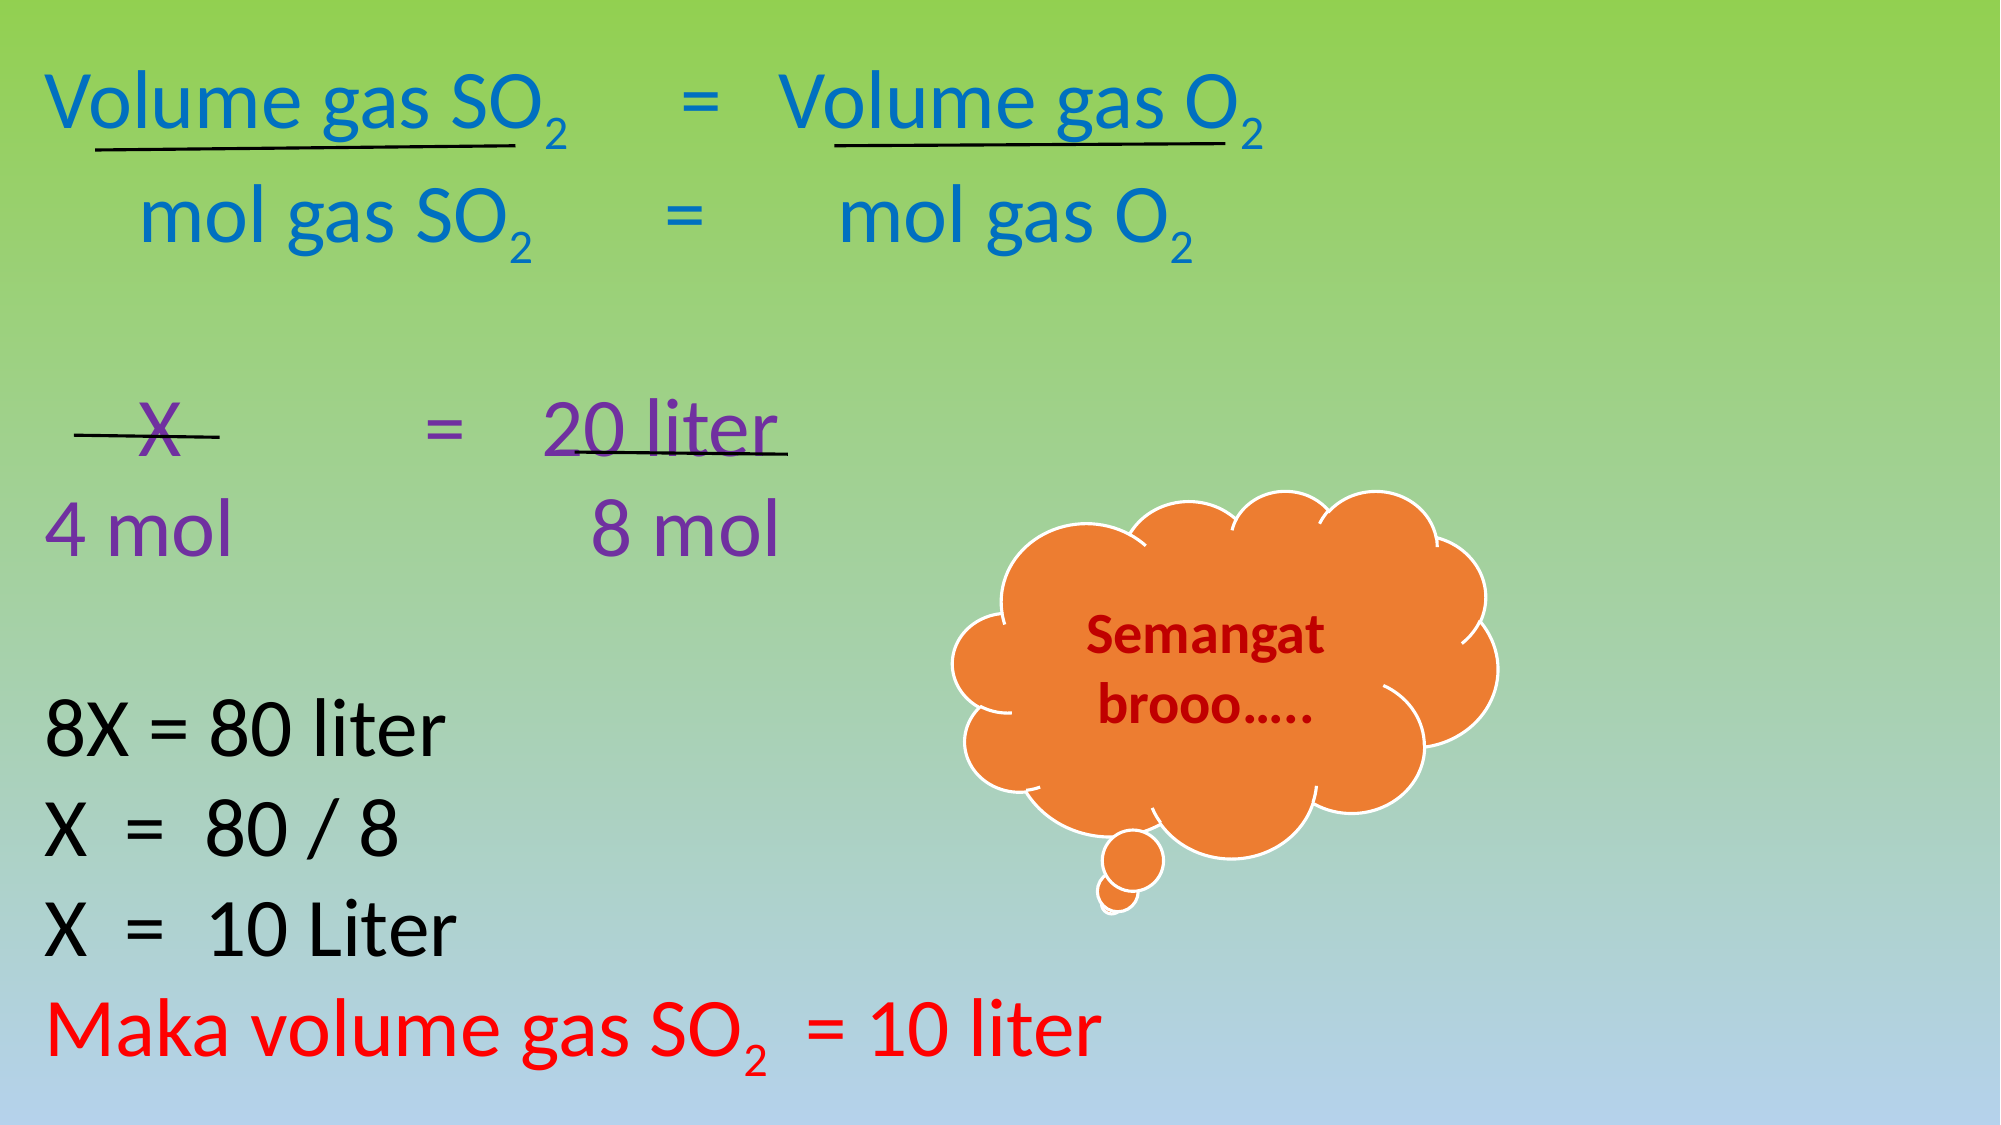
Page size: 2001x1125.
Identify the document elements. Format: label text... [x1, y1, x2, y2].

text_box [95, 145, 516, 150]
text_box Semangat brooo….. [950, 489, 1500, 916]
text_box Volume gas SO2 = Volume gas O2 mol gas SO2 = mol gas O2 X = 20 liter 4 mol 8 mol 8X = 80 liter X = 80 / 8 X = 10 Liter Maka volume gas SO2 = 10 liter [29, 38, 1547, 1125]
